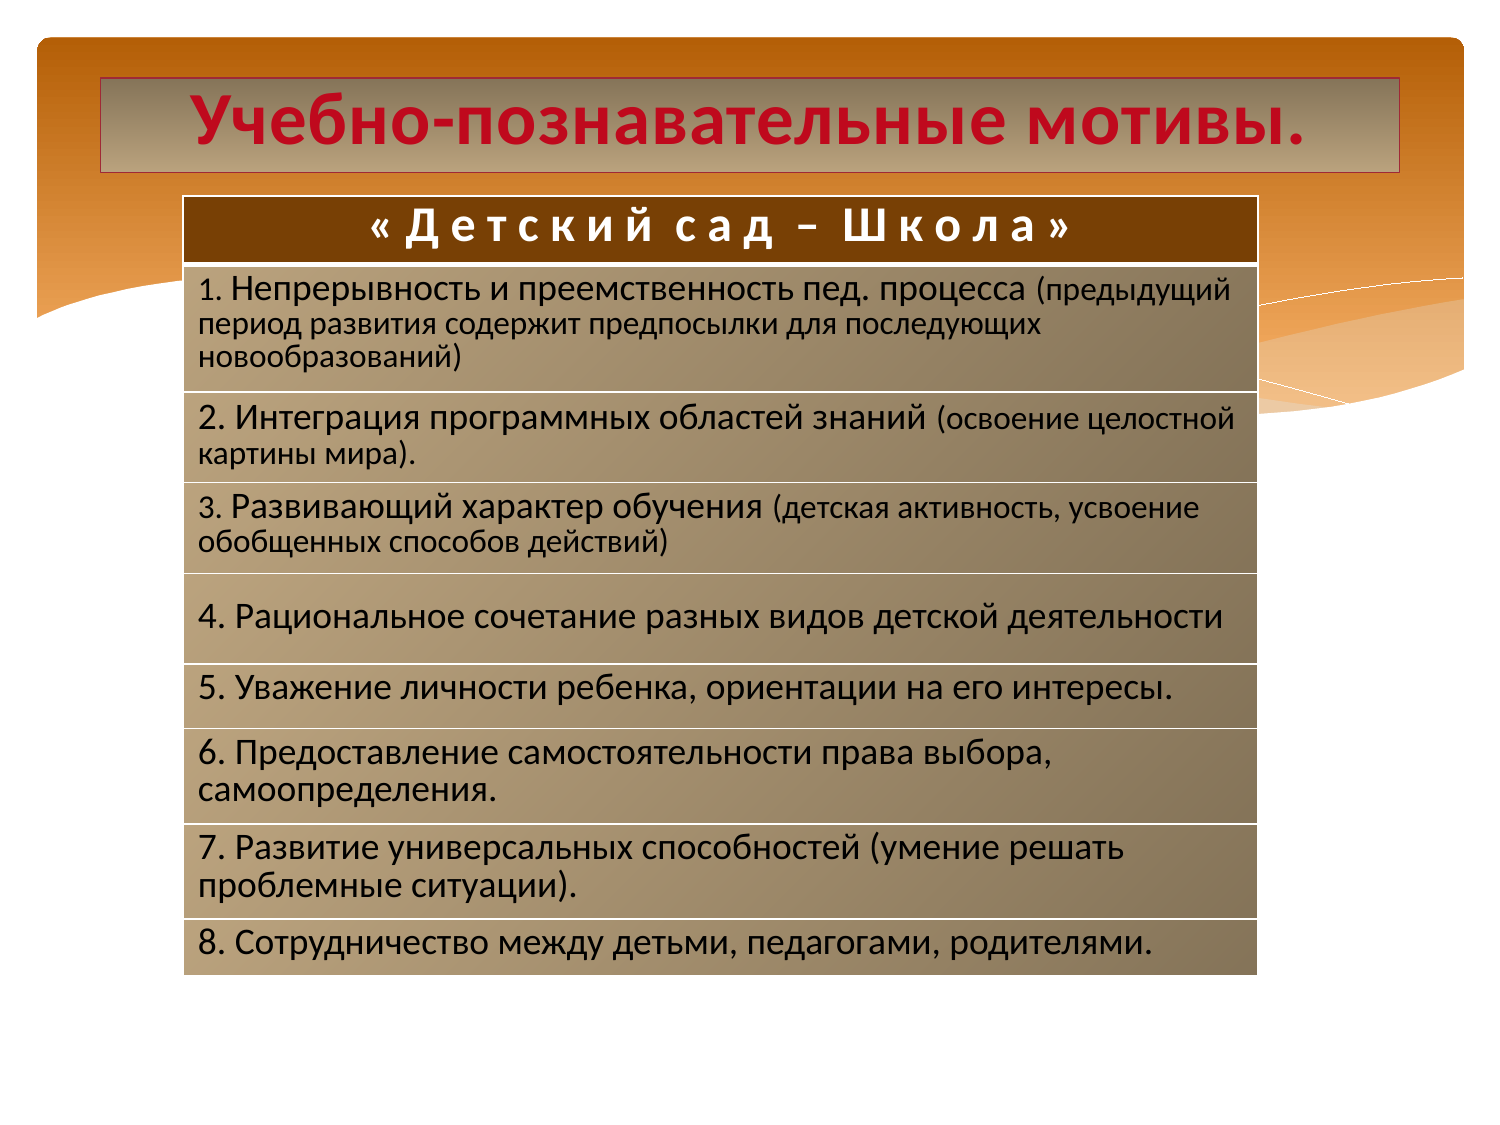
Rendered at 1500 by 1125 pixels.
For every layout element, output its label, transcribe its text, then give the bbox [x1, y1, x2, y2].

table_cell 8. Сотрудничество между детьми, педагогами, родителями. [184, 920, 1257, 975]
table_cell 6. Предоставление самостоятельности права выбора, самоопределения. [184, 729, 1257, 823]
table_cell 2. Интеграция программных областей знаний (освоение целостной картины мира). [184, 393, 1257, 482]
title Учебно-познавательные мотивы. [100, 77, 1400, 173]
table_cell 1. Непрерывность и преемственность пед. процесса (предыдущий период развития содержит предпосылки для последующих новообразований) [184, 267, 1257, 391]
table_cell 3. Развивающий характер обучения (детская активность, усвоение обобщенных способов действий) [184, 483, 1257, 573]
table_cell 7. Развитие универсальных способностей (умение решать проблемные ситуации). [184, 825, 1257, 918]
table_cell 5. Уважение личности ребенка, ориентации на его интересы. [184, 665, 1257, 728]
table_cell 4. Рациональное сочетание разных видов детской деятельности [184, 574, 1257, 663]
table_header « Д е т с к и й с а д – Ш к о л а » [184, 197, 1257, 262]
